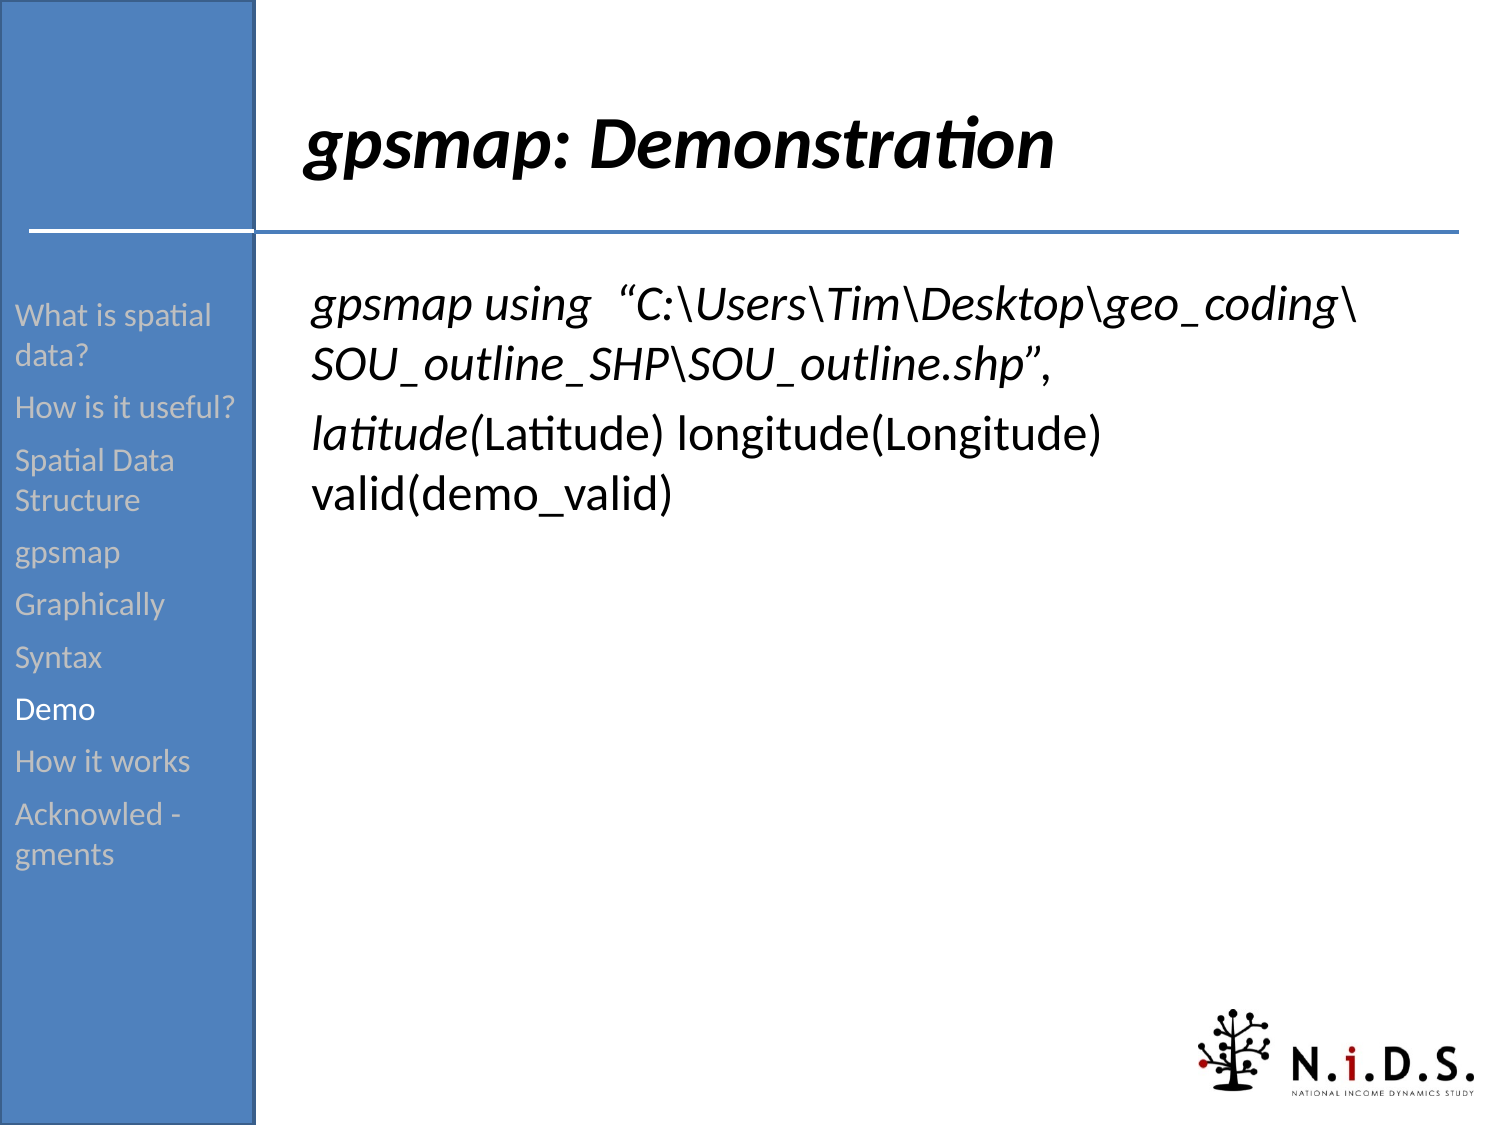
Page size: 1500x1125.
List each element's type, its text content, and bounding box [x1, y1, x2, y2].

text_box What is spatial data? How is it useful? Spatial Data Structure gpsmap Graphically Syntax Demo How it works Acknowled -gments [0, 0, 256, 1125]
list gpsmap using “C:\Users\Tim\Desktop\geo_coding\SOU_outline_SHP\SOU_outline.shp”, latitude(Latitude) longitude(Longitude) valid(demo_valid) [277, 262, 1459, 1083]
title gpsmap: Demonstration [289, 45, 1425, 230]
picture [1198, 1009, 1474, 1096]
